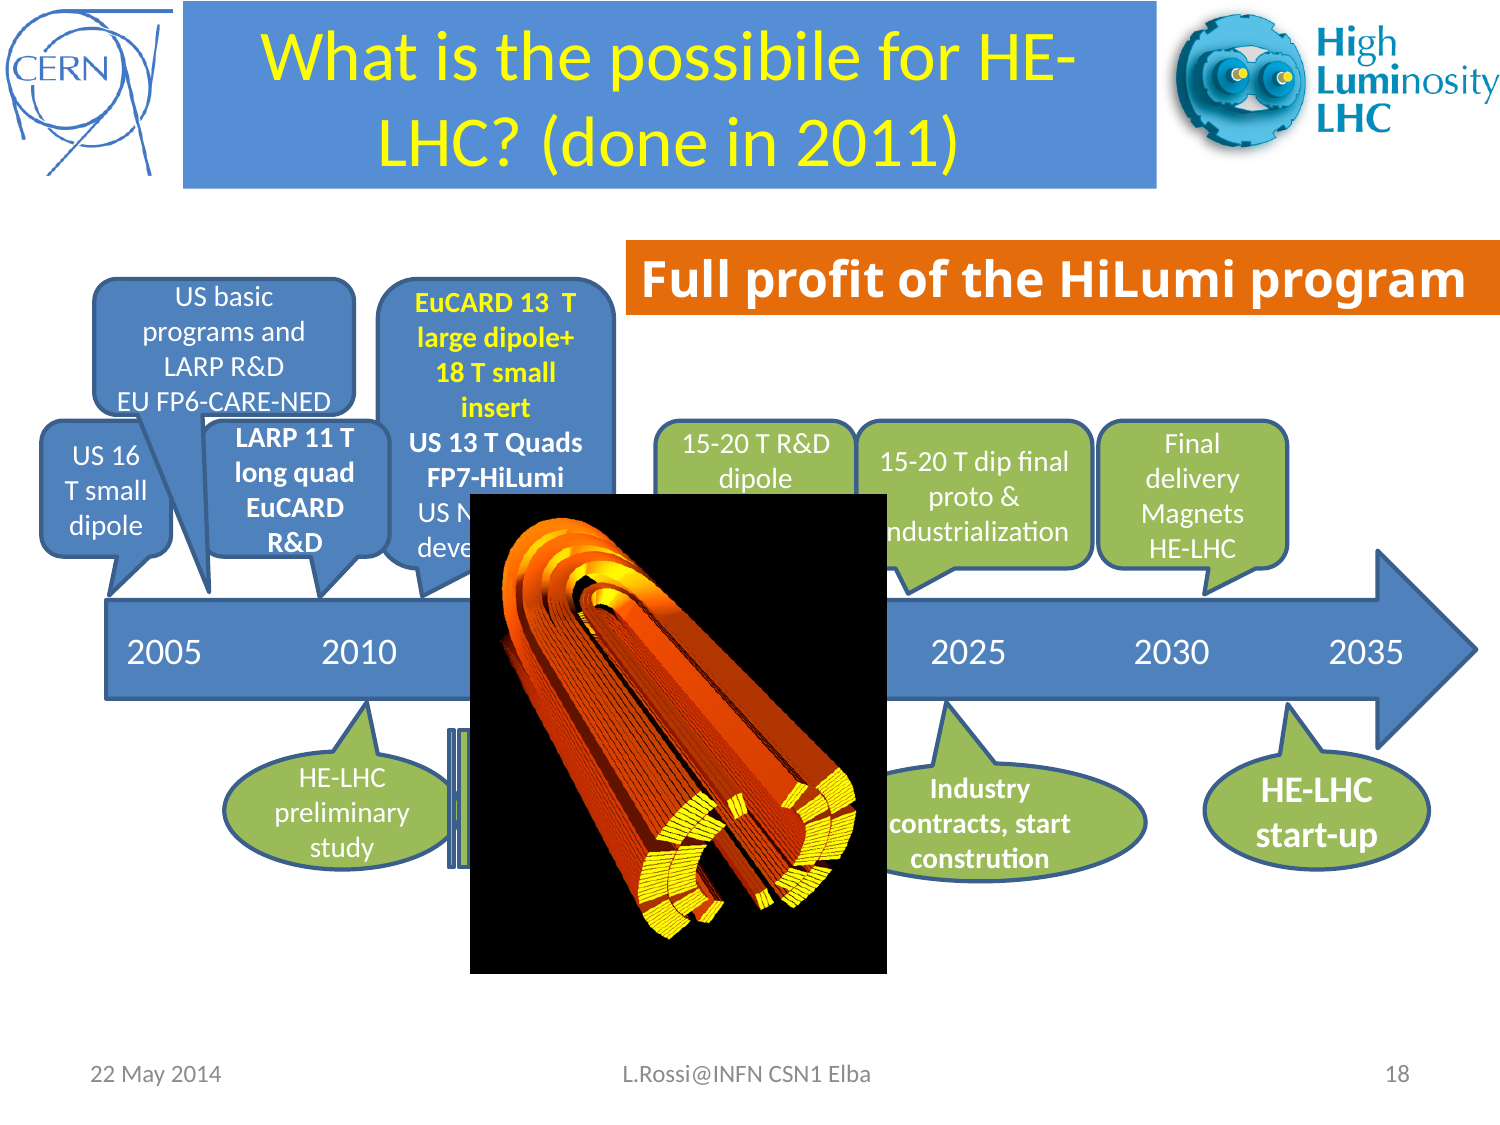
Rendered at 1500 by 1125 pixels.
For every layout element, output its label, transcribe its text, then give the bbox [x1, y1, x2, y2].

slide_number 18 [1074, 1042, 1425, 1103]
picture [470, 494, 887, 974]
text_box Full profit of the HiLumi program [625, 240, 1500, 315]
picture [4, 9, 173, 176]
picture [1156, 0, 1500, 167]
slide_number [75, 1042, 425, 1103]
footer L.Rossi@INFN CSN1 Elba [512, 1042, 988, 1103]
title What is the possibile for HE-LHC? (done in 2011) [183, 1, 1157, 189]
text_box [41, 278, 1477, 882]
